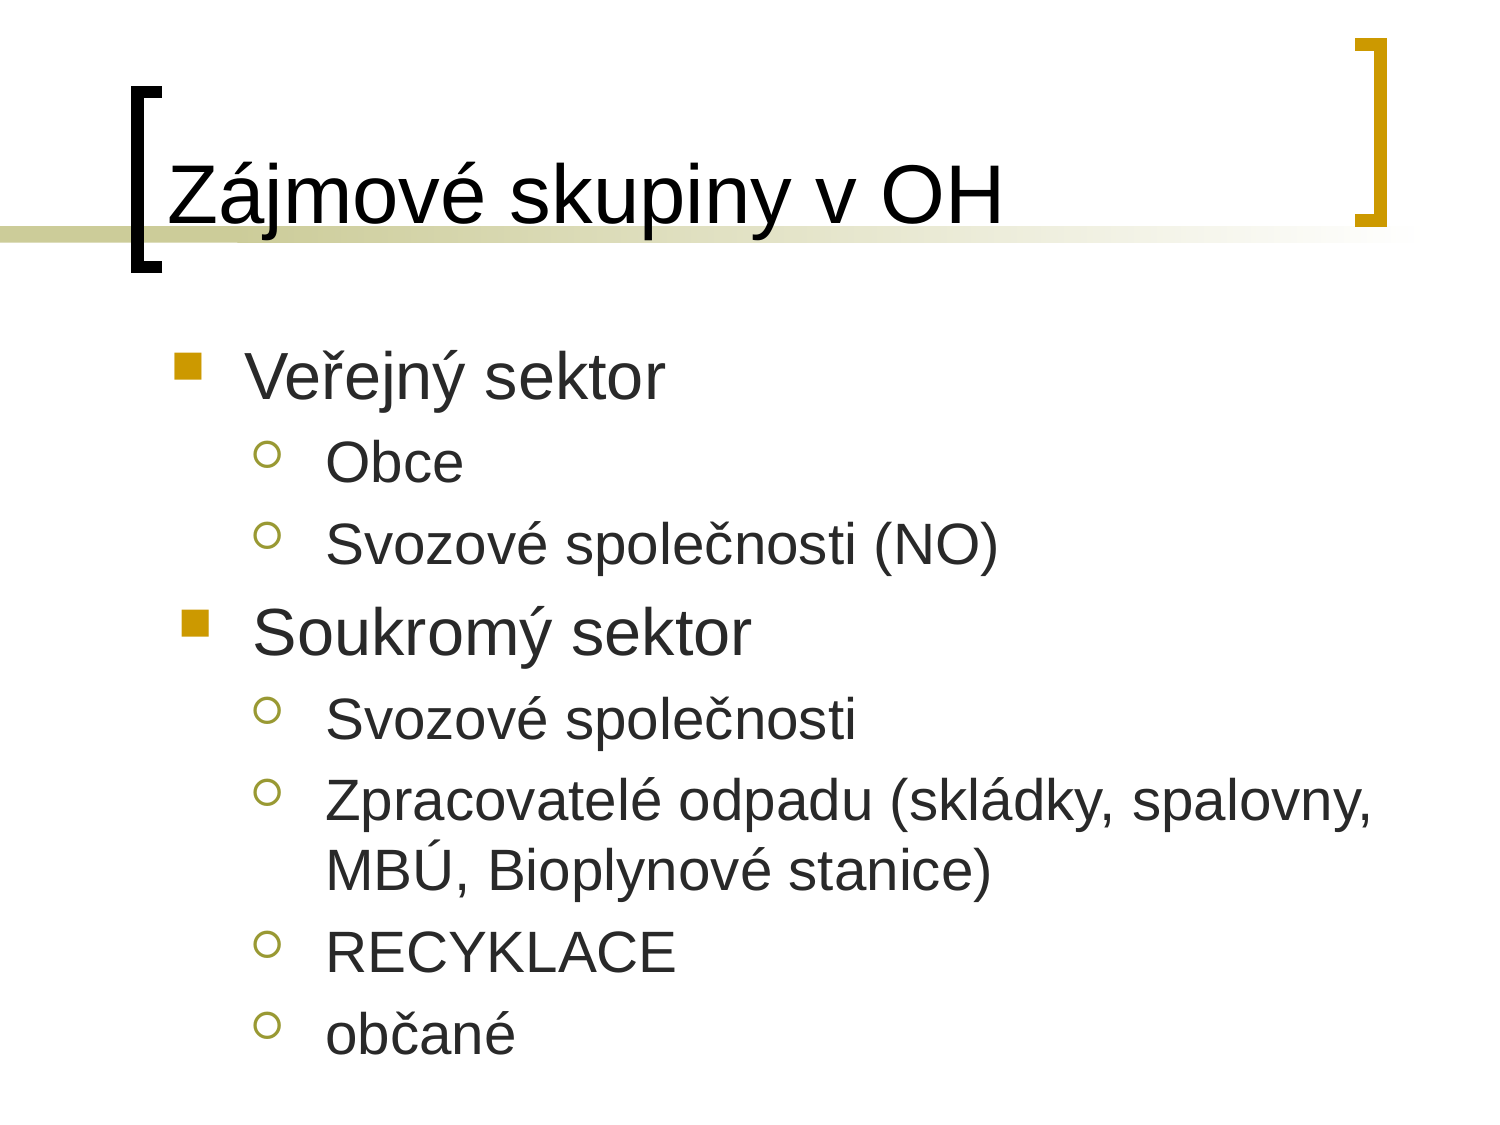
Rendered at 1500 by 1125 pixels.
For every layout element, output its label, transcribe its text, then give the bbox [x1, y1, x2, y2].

title Zájmové skupiny v OH [152, 15, 1328, 248]
list Veřejný sektor Obce Svozové společnosti (NO) Soukromý sektor Svozové společnosti Zpracovatelé odpadu (skládky, spalovny, MBÚ, Bioplynové stanice) RECYKLACE občané [155, 324, 1413, 1000]
